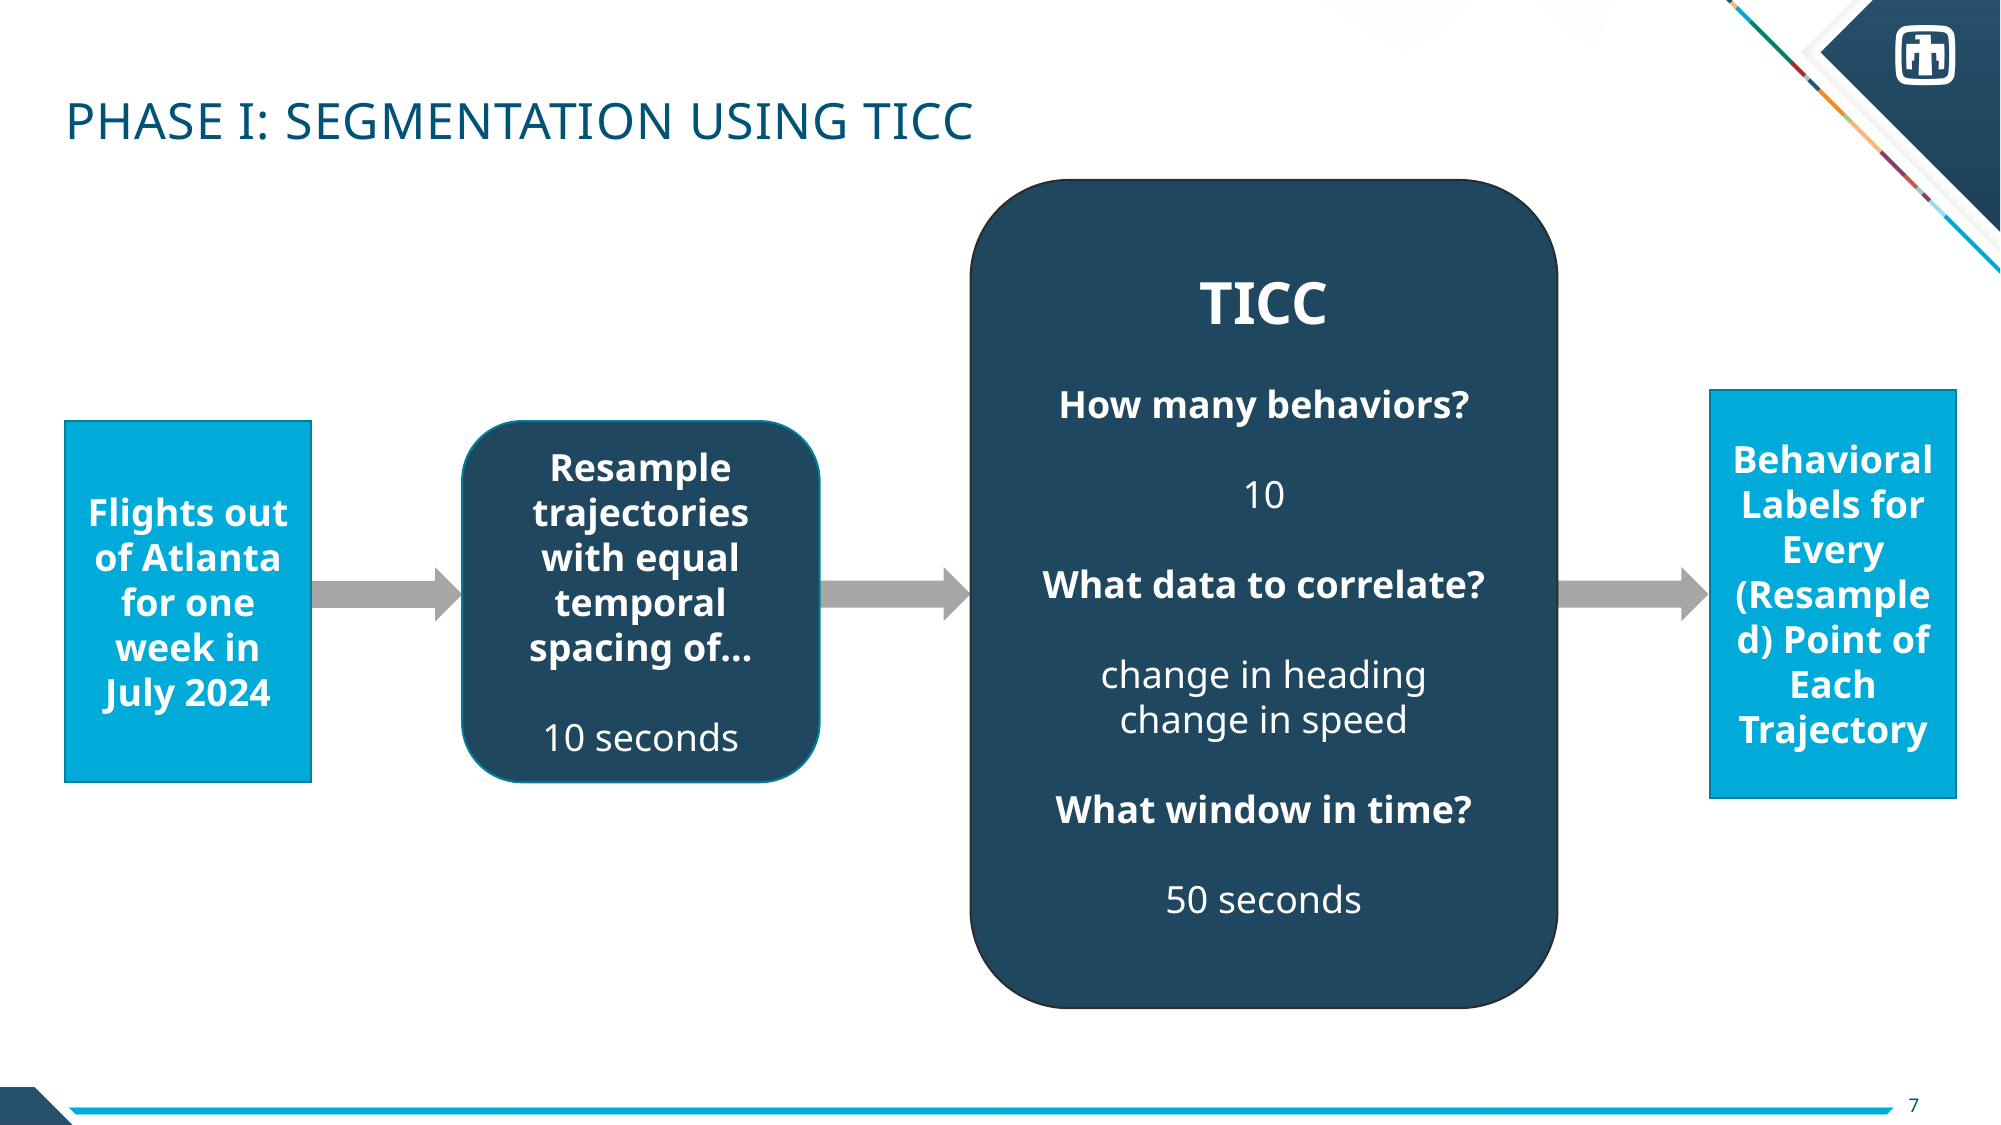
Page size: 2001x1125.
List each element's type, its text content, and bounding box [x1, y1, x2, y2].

title PHASE I: SEGMENTATION USING TICC [65, 67, 1722, 180]
picture [0, 0, 2001, 1125]
text_box Behavioral Labels for Every (Resampled) Point of Each Trajectory [1709, 389, 1957, 799]
slide_number 7 [1893, 1086, 1974, 1125]
text_box Flights out of Atlanta for one week in July 2024 [64, 420, 312, 783]
text_box [821, 564, 969, 624]
text_box Resample trajectories with equal temporal spacing of… 10 seconds [461, 420, 821, 784]
text_box [312, 564, 461, 624]
text_box [1559, 564, 1709, 624]
text_box TICC How many behaviors? 10 What data to correlate? change in heading change in speed What window in time? 50 seconds [969, 178, 1559, 1010]
